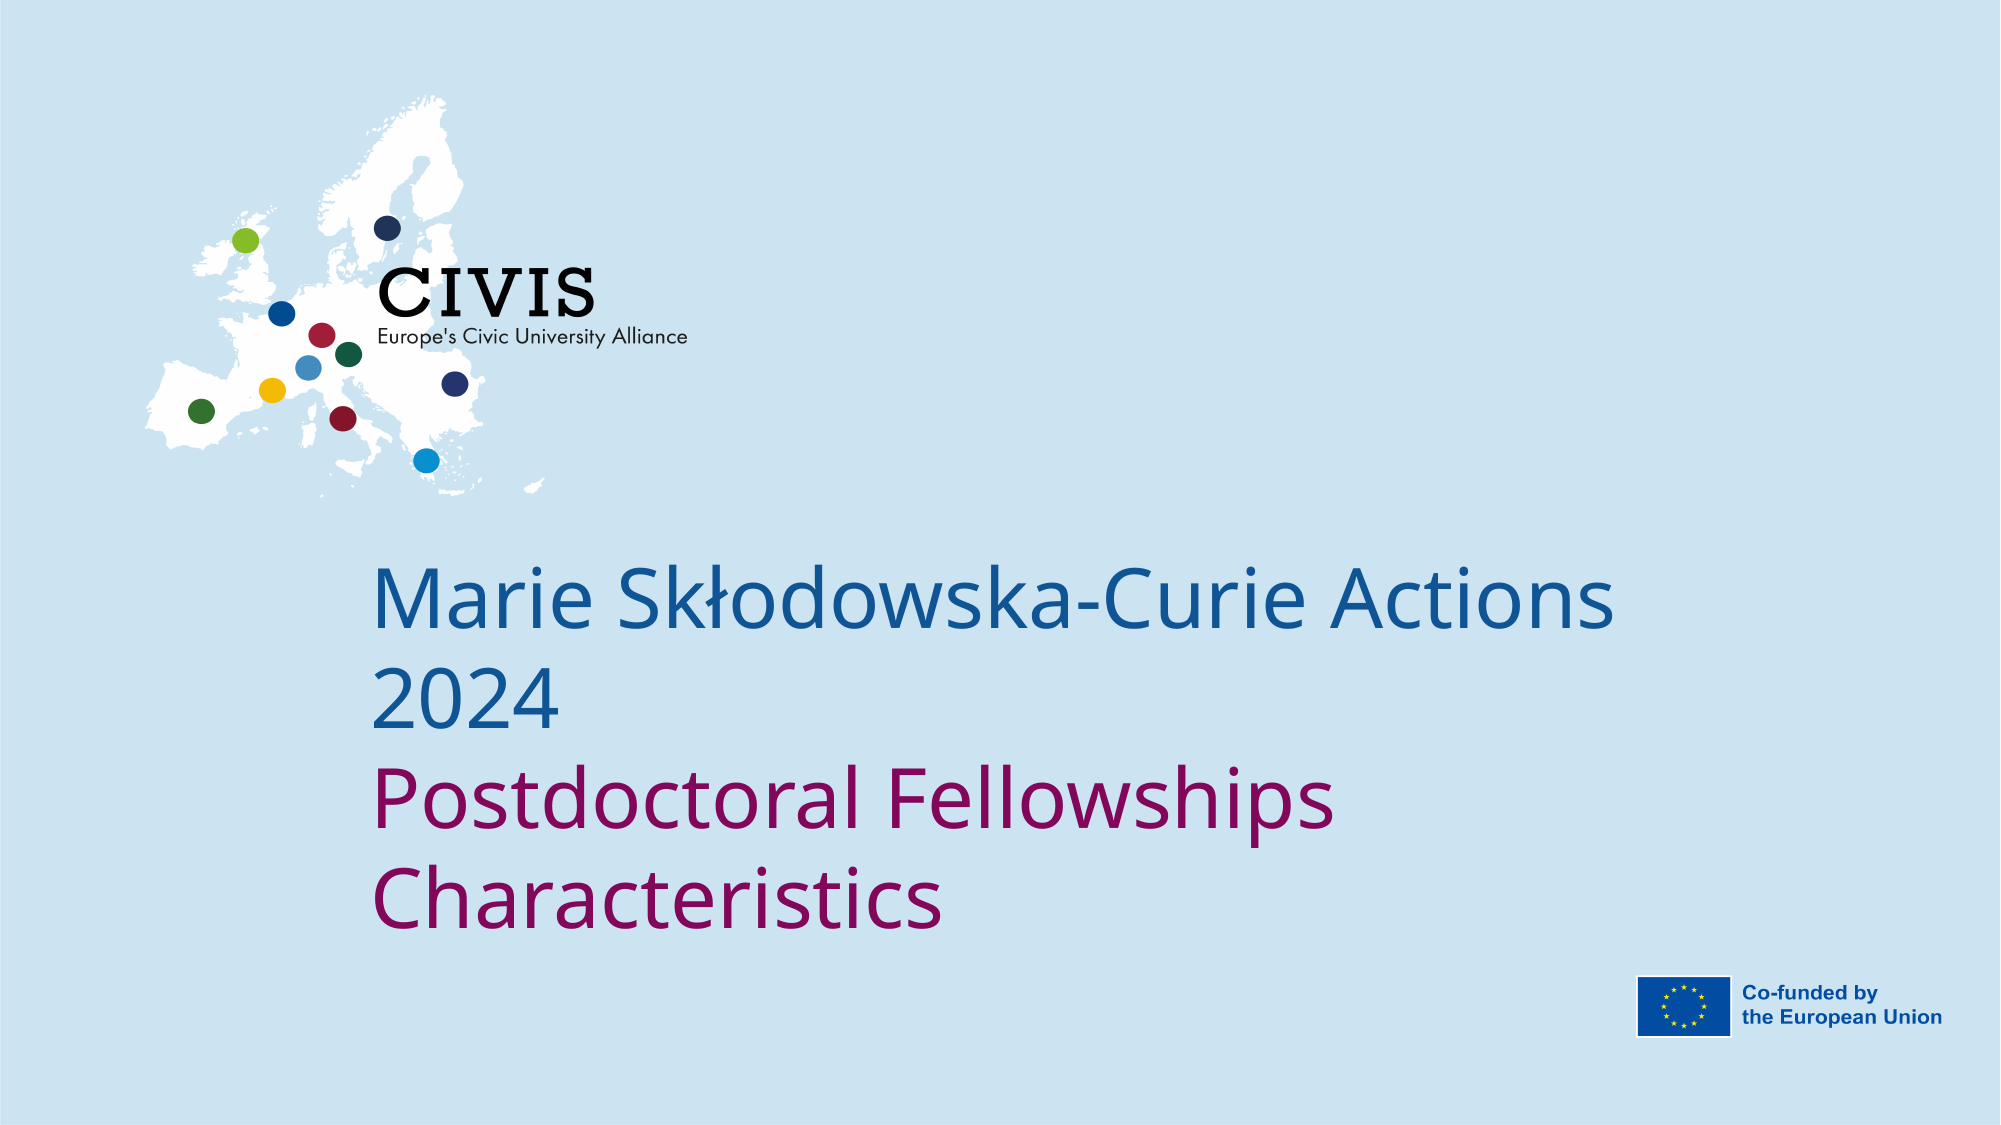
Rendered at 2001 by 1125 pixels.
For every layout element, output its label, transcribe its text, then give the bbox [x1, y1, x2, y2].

text_box Marie Skłodowska-Curie Actions 2024 Postdoctoral Fellowships Characteristics [355, 537, 1826, 979]
picture [0, 0, 2001, 1125]
